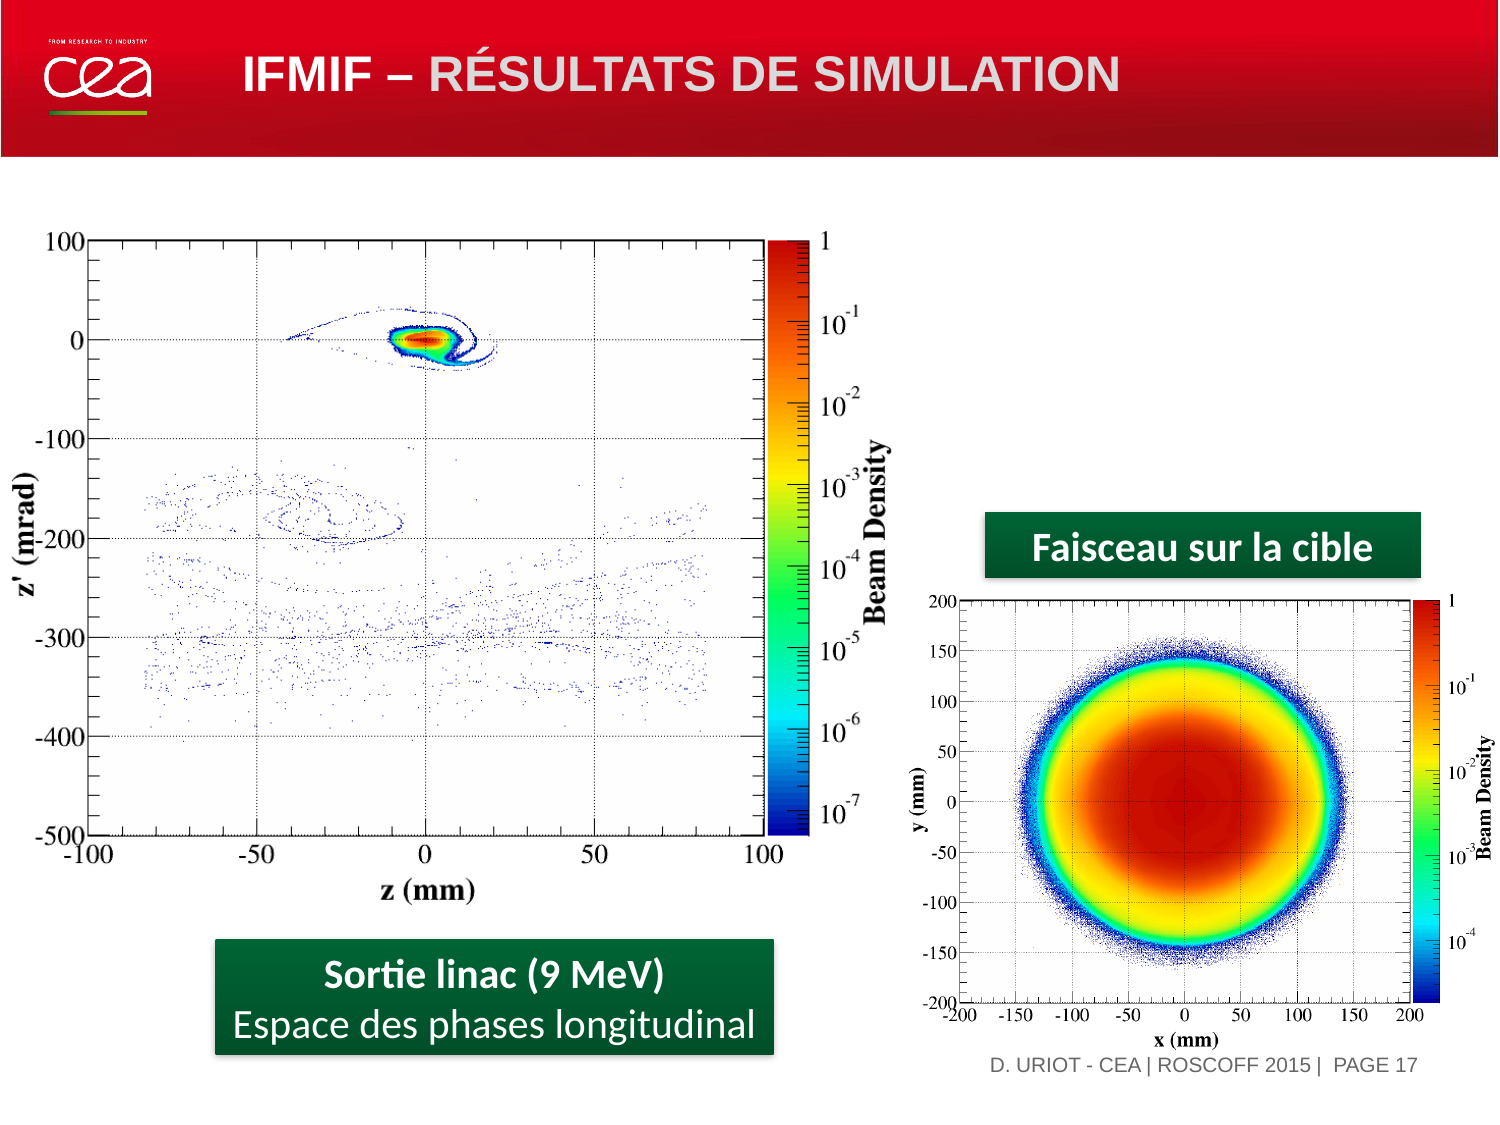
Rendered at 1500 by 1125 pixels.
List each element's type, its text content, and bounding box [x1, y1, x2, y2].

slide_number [94, 1034, 333, 1095]
text_box Sortie linac (9 MeV) Espace des phases longitudinal [215, 939, 774, 1055]
footer D. URIOT - CEA | ROSCOFF 2015 [336, 1034, 1311, 1095]
text_box Faisceau sur la cible [985, 512, 1421, 549]
slide_number | PAGE 17 [1316, 1061, 1500, 1094]
picture [0, 166, 1500, 1053]
picture [0, 0, 1500, 157]
title IFMIF – Résultats de simulation [242, 0, 1500, 149]
